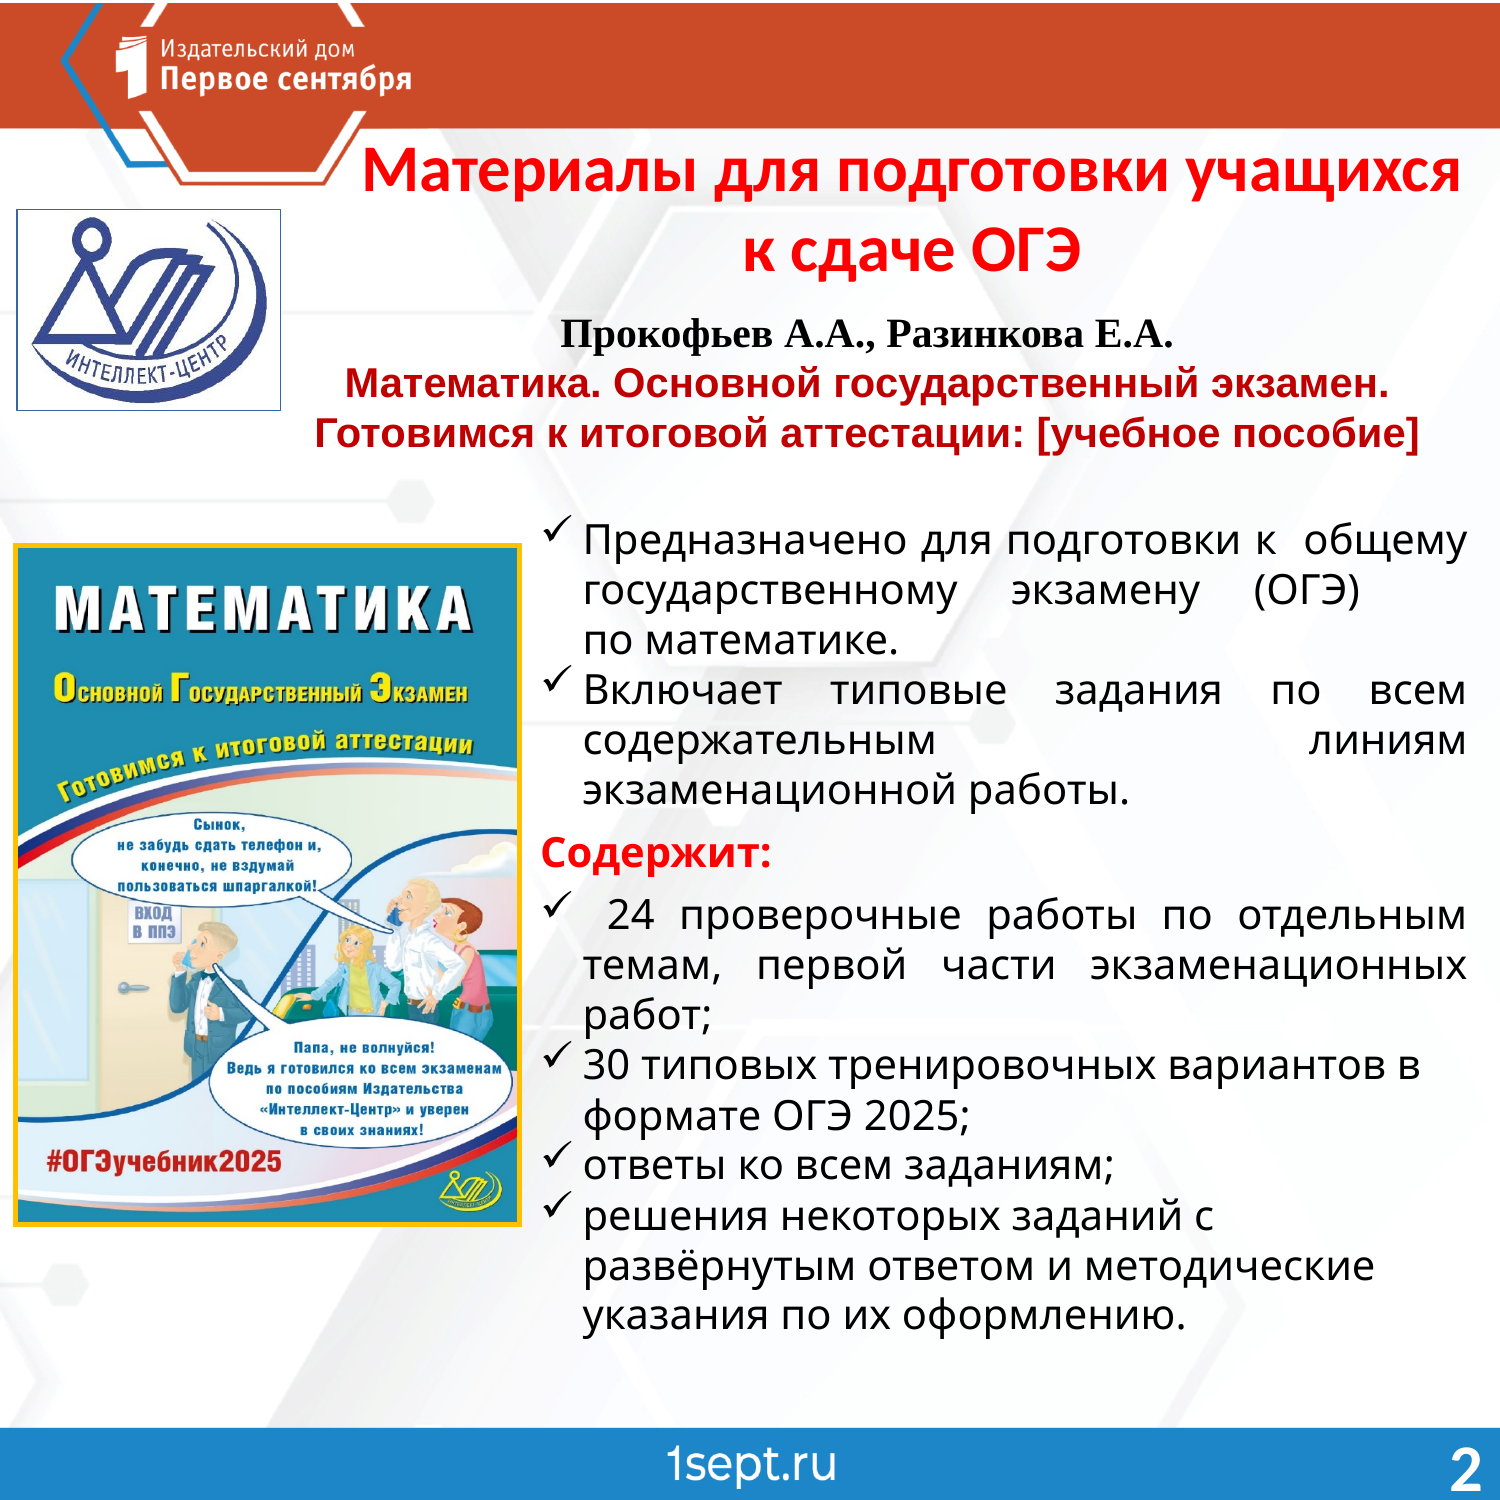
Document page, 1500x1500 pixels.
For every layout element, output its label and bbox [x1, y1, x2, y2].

text_box [17, 117, 1492, 1354]
picture [0, 3, 1500, 1500]
